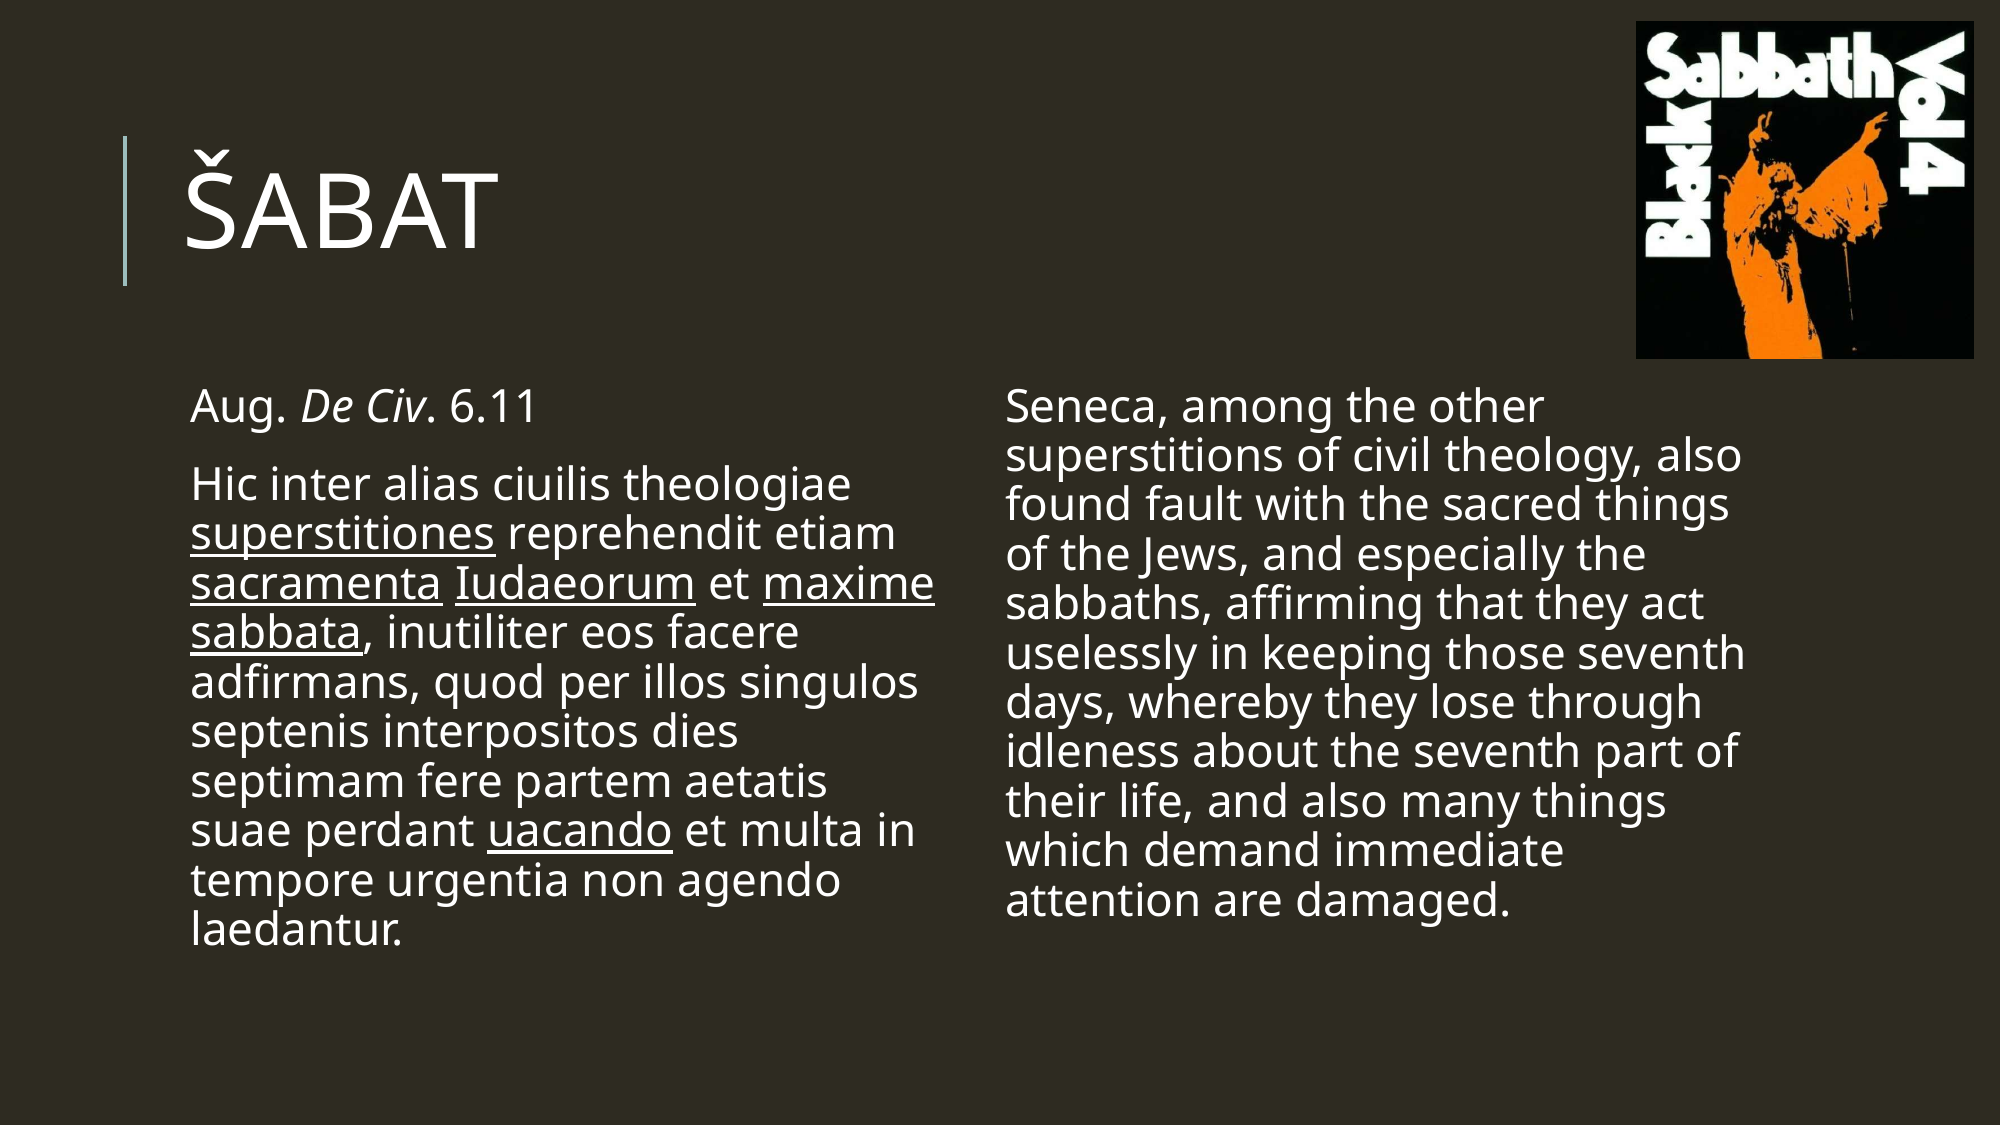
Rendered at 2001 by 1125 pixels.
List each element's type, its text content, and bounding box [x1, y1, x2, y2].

picture [1636, 20, 1974, 359]
list Aug. De Civ. 6.11 Hic inter alias ciuilis theologiae superstitiones reprehendit etiam sacramenta Iudaeorum et maxime sabbata, inutiliter eos facere adfirmans, quod per illos singulos septenis interpositos dies septimam fere partem aetatis suae perdant uacando et multa in tempore urgentia non agendo laedantur. [168, 375, 948, 1035]
list Seneca, among the other superstitions of civil theology, also found fault with the sacred things of the Jews, and especially the sabbaths, affirming that they act uselessly in keeping those seventh days, whereby they lose through idleness about the seventh part of their life, and also many things which demand immediate attention are damaged. [982, 375, 1763, 1035]
title Šabat [168, 96, 1629, 342]
